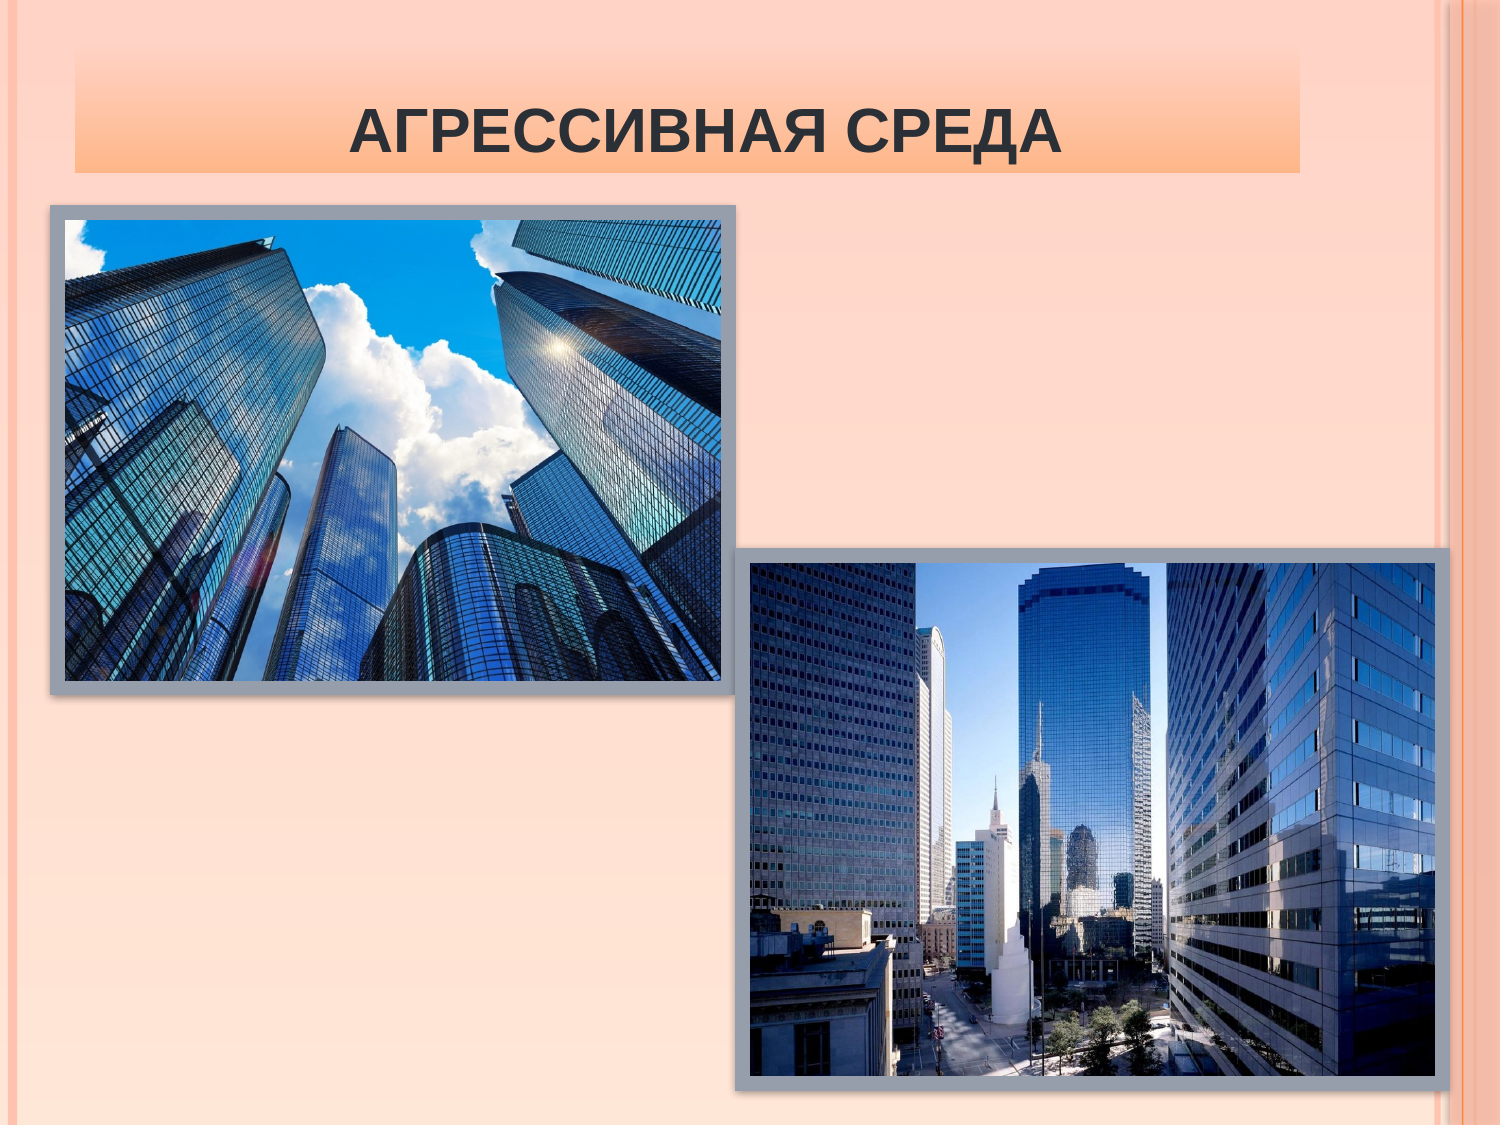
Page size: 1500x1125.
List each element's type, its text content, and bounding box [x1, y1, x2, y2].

title Агрессивная среда [75, 45, 1300, 173]
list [749, 561, 1436, 1077]
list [64, 219, 722, 682]
